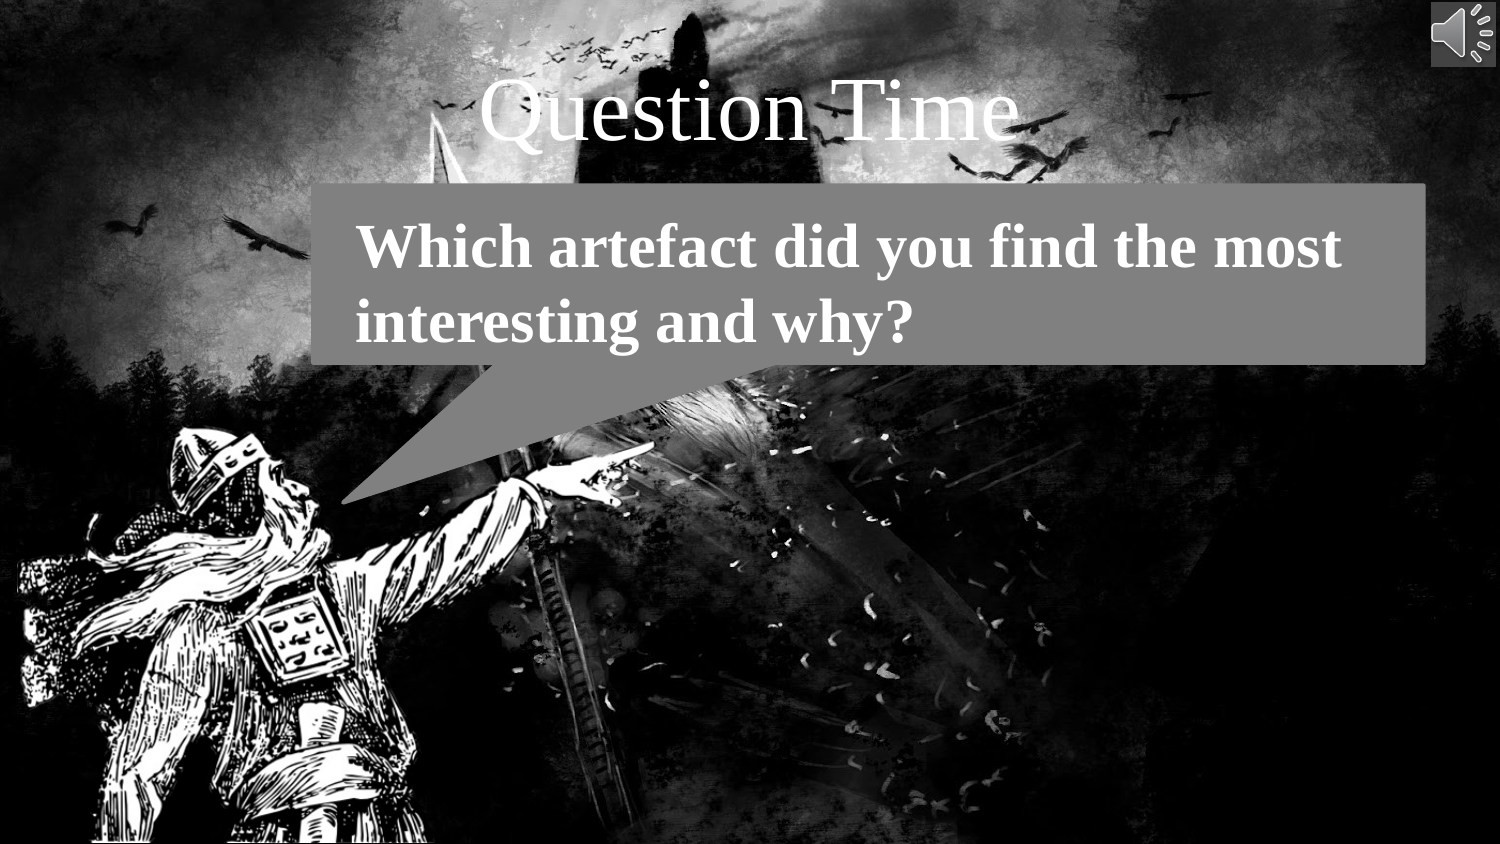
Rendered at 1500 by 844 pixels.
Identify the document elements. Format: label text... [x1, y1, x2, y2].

title Question Time [75, 33, 1425, 175]
text_box [311, 183, 1426, 420]
picture [0, 0, 1500, 844]
list Which artefact did you find the most interesting and why? [340, 196, 1425, 363]
